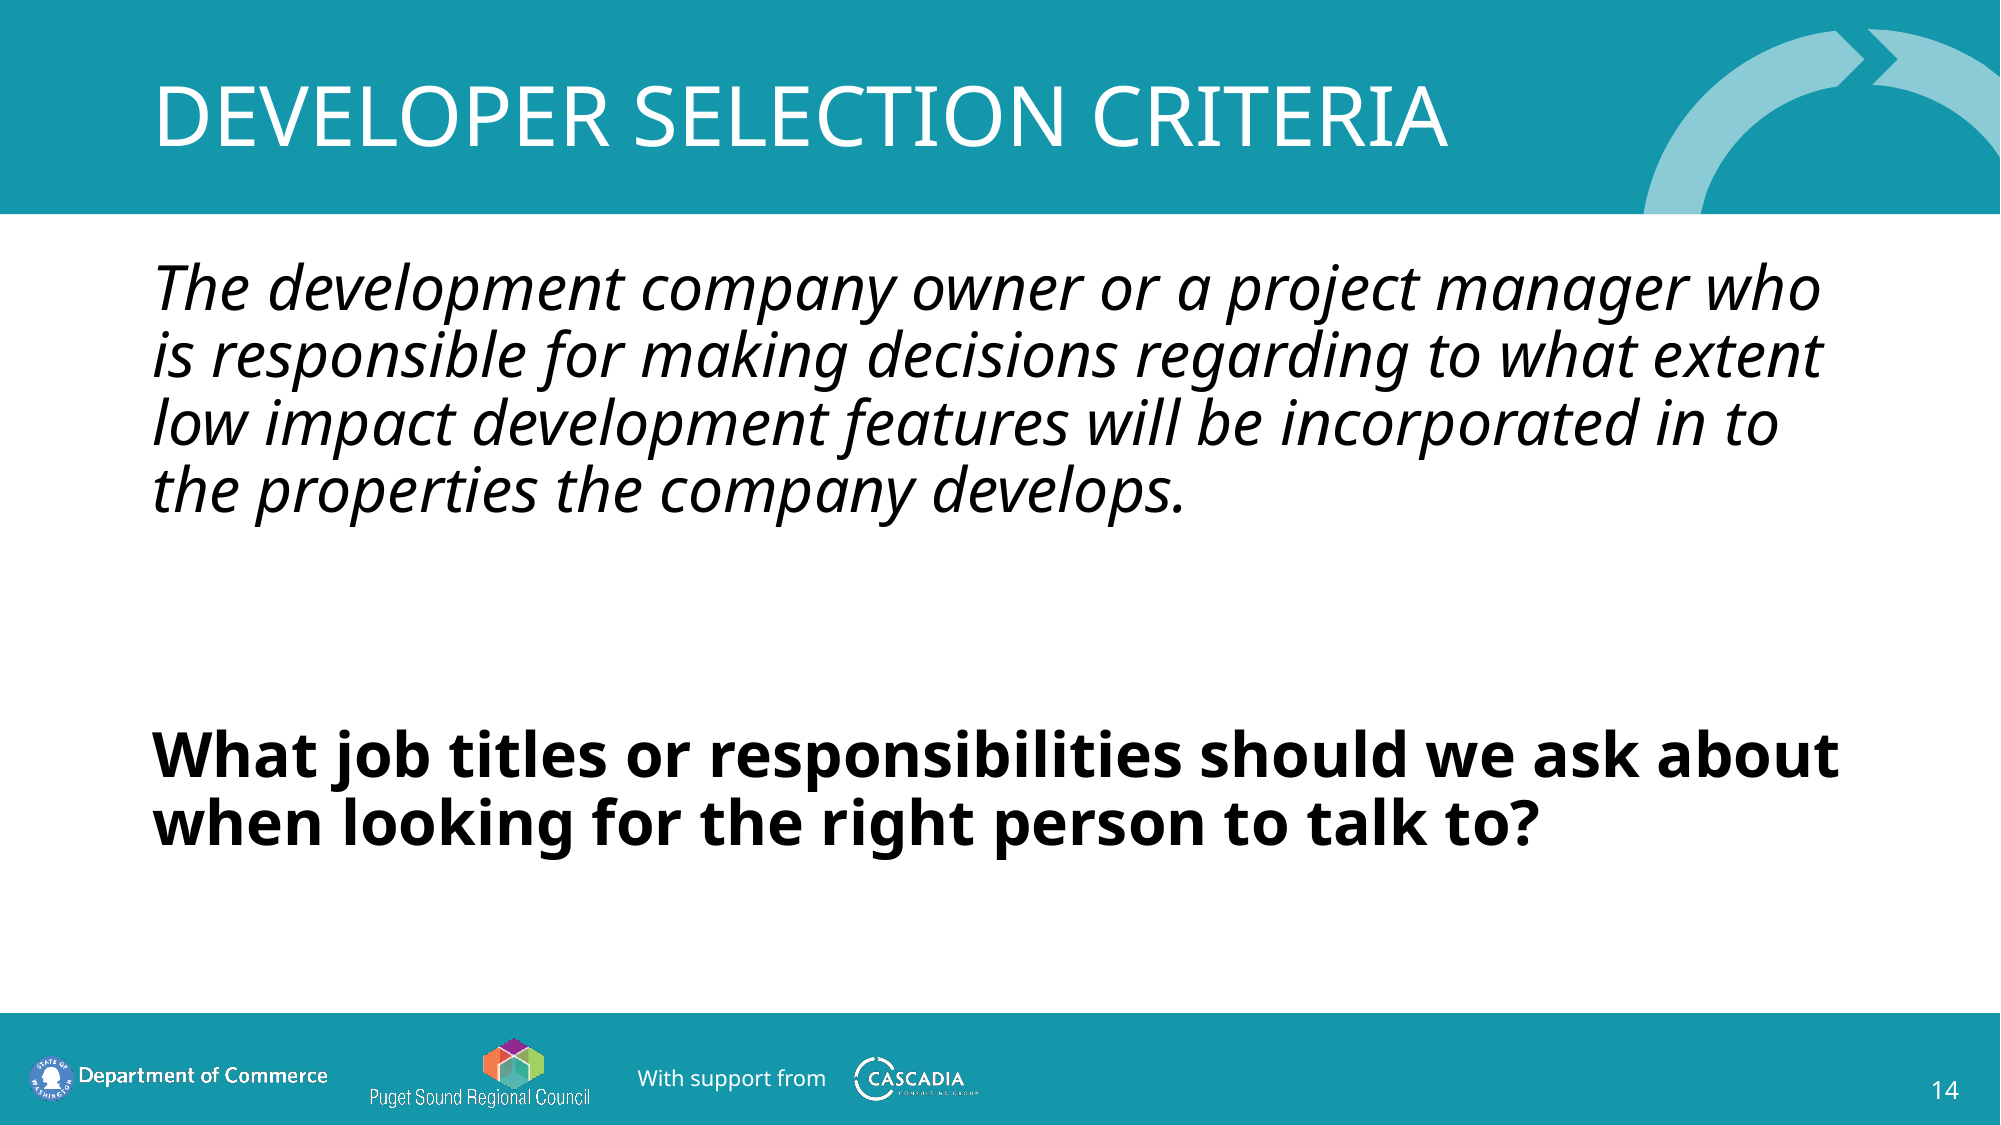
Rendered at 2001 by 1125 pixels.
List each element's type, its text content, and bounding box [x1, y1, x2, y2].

picture [29, 1056, 327, 1101]
slide_number 14 [920, 1061, 1975, 1122]
picture [366, 1032, 593, 1112]
list The development company owner or a project manager who is responsible for making decisions regarding to what extent low impact development features will be incorporated in to the properties the company develops. What job titles or responsibilities should we ask about when looking for the right person to talk to? [137, 249, 1863, 1014]
title Developer Selection Criteria [137, 59, 1863, 180]
picture [854, 1057, 978, 1101]
